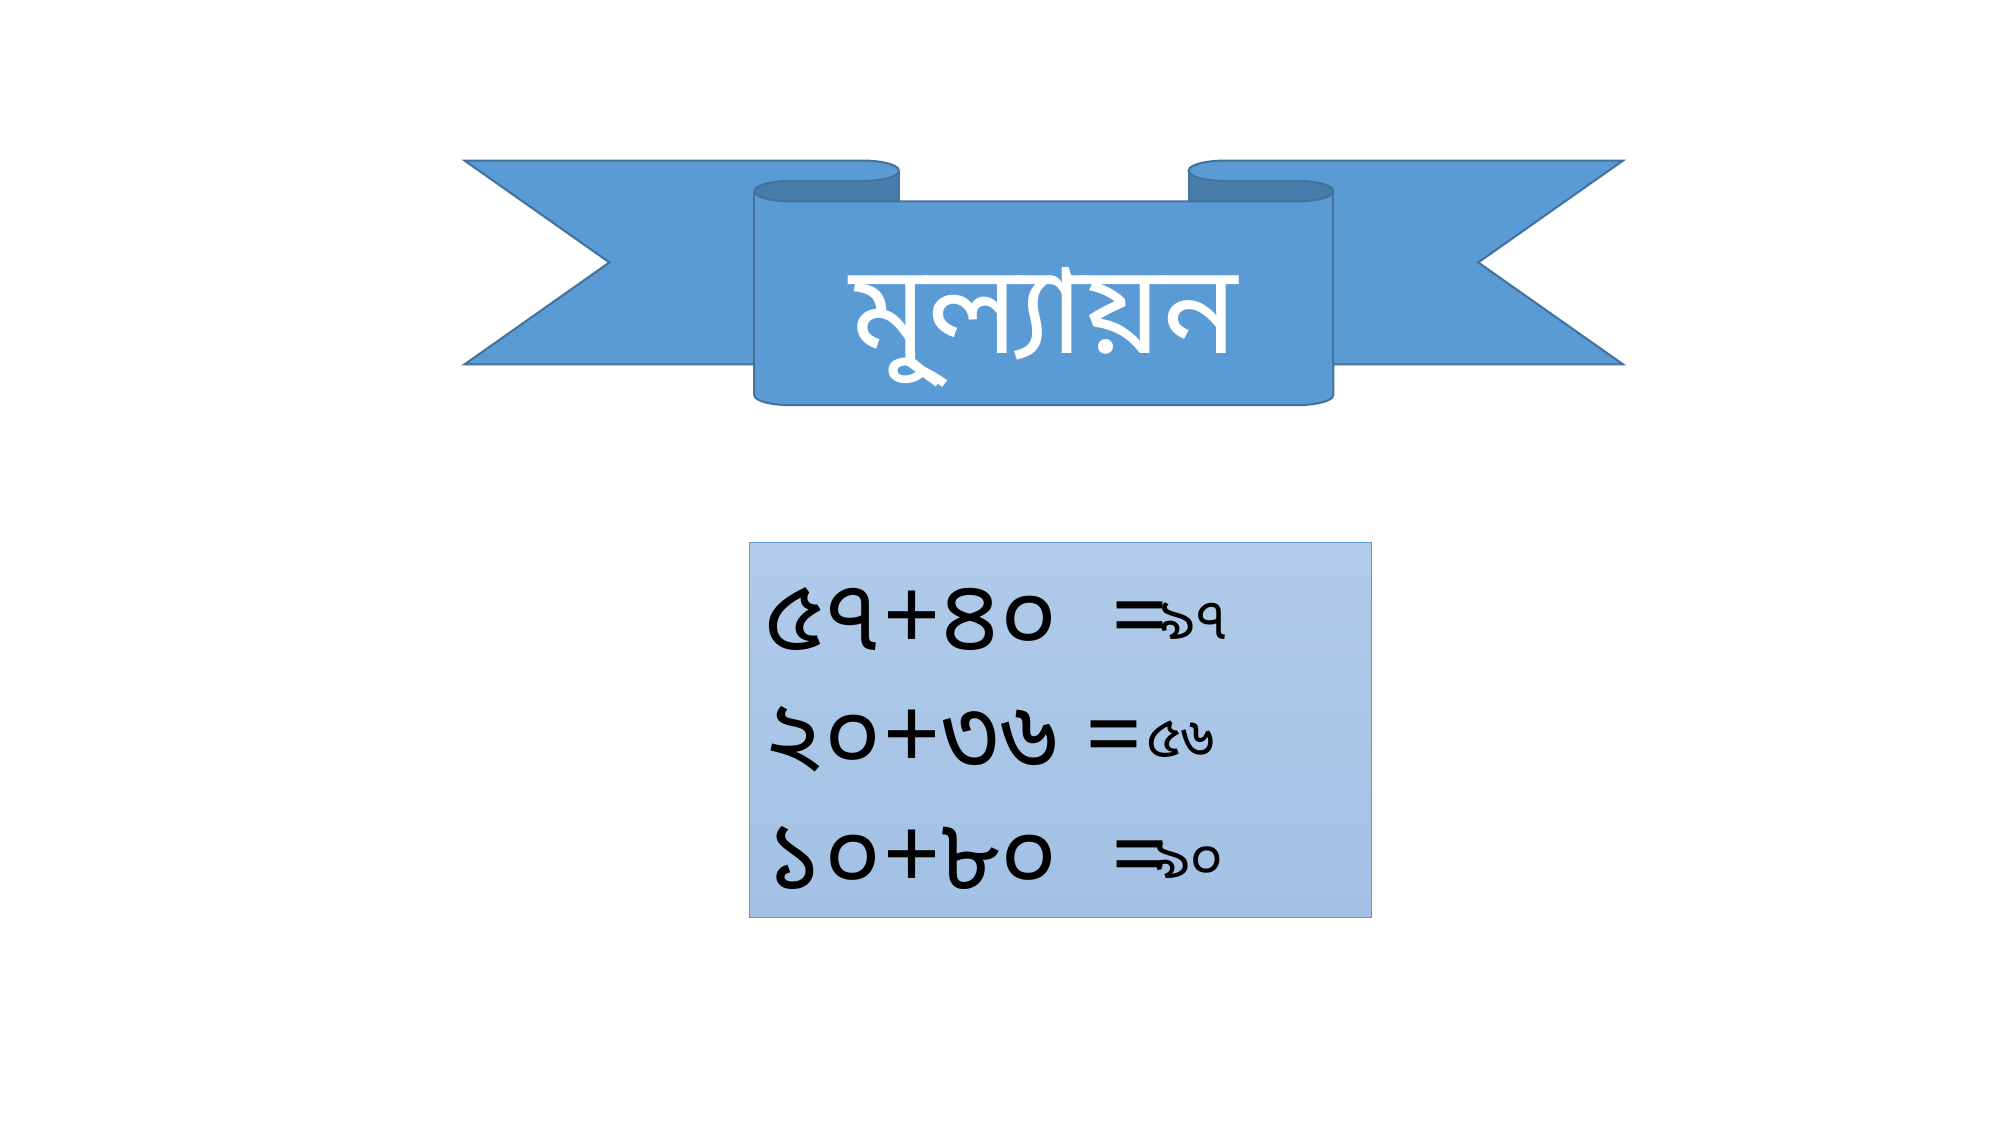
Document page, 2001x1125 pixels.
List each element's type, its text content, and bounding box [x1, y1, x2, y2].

text_box ৫৬ [1131, 691, 1268, 776]
text_box মূ্ল্যায়ন [461, 159, 1627, 407]
text_box ৫৭+৪০ = ২০+৩৬ = ১০+৮০ = [749, 542, 1372, 918]
text_box ৯৭ [1145, 574, 1265, 659]
text_box ৯০ [1140, 812, 1260, 898]
